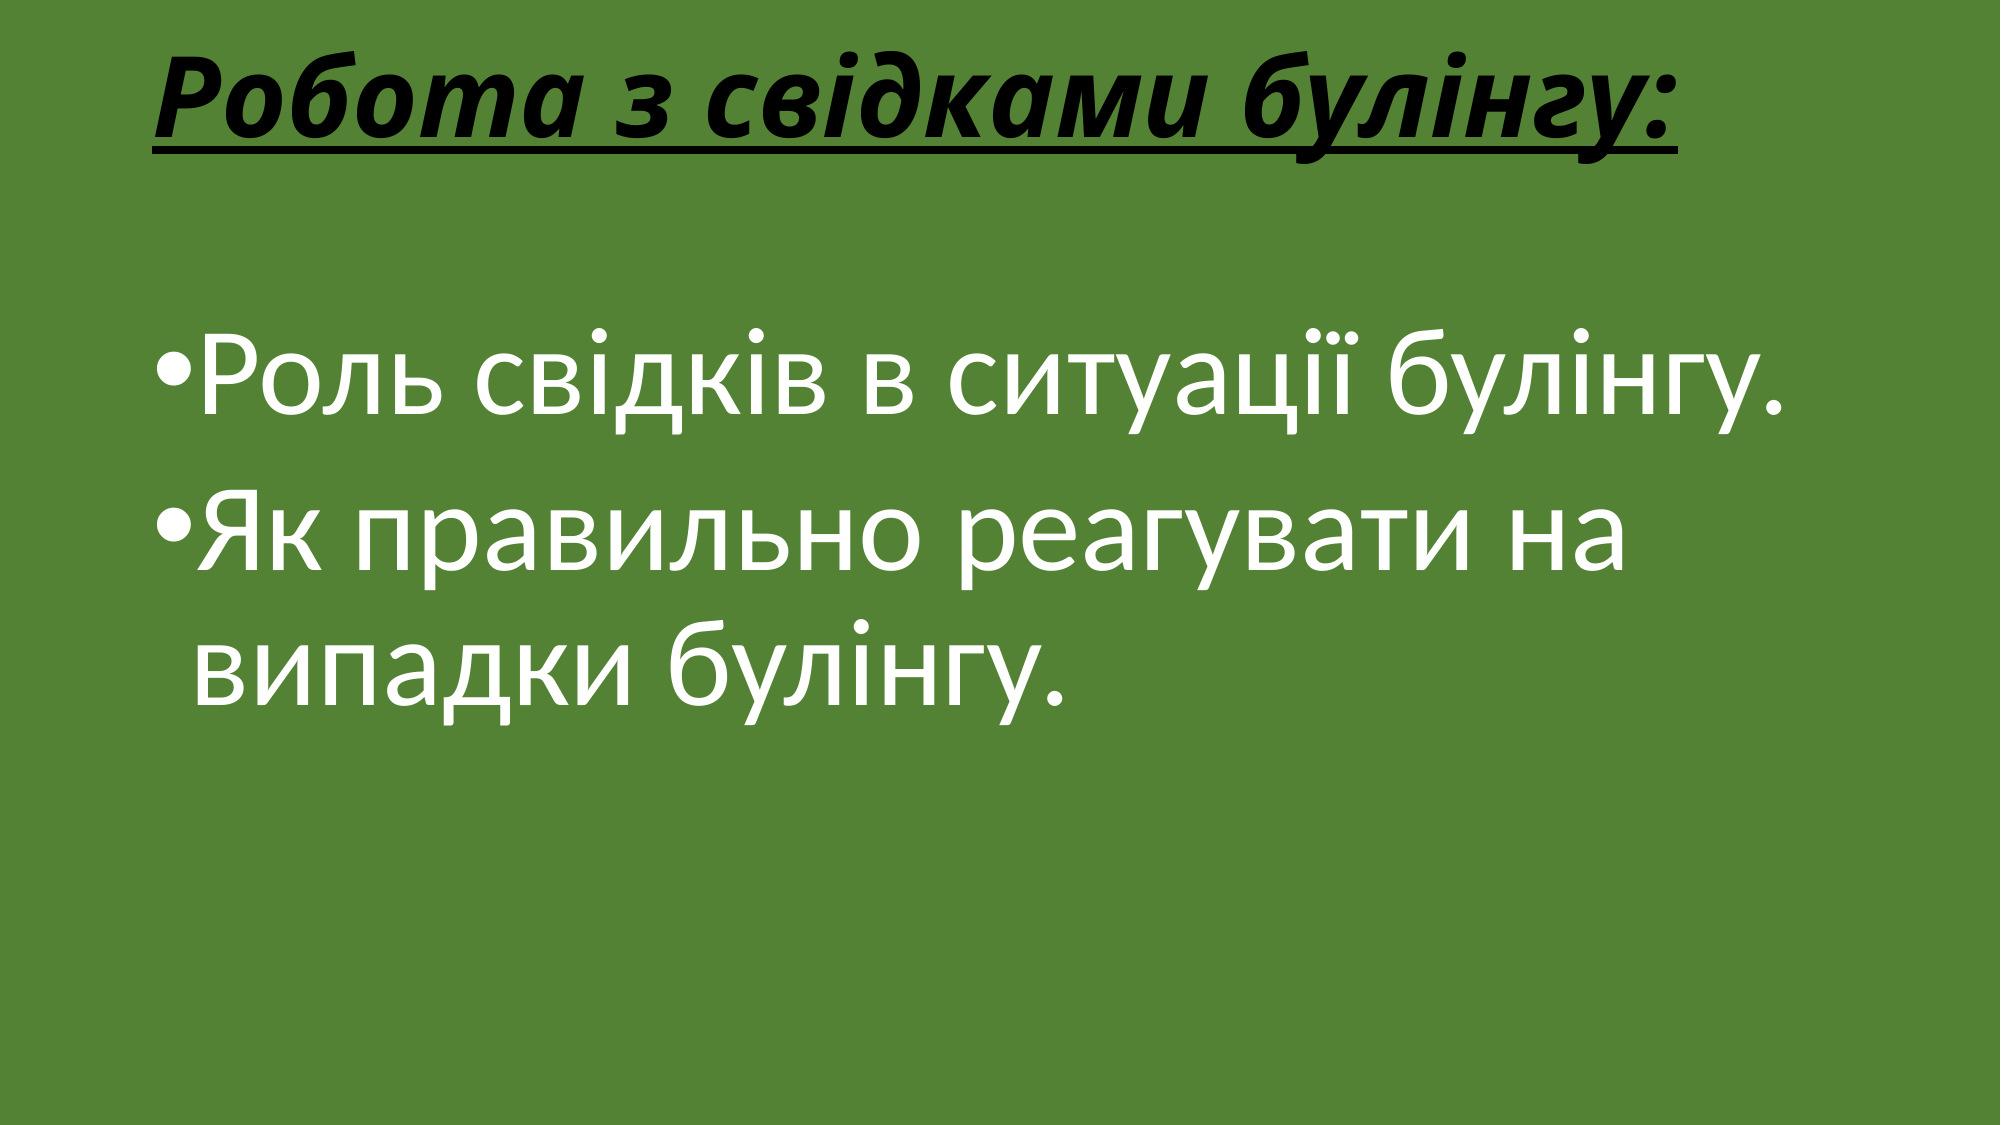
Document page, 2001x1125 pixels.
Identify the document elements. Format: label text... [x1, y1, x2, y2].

title Робота з свідками булінгу: [137, 59, 1863, 278]
list Роль свідків в ситуації булінгу. Як правильно реагувати на випадки булінгу. [137, 299, 1863, 1014]
